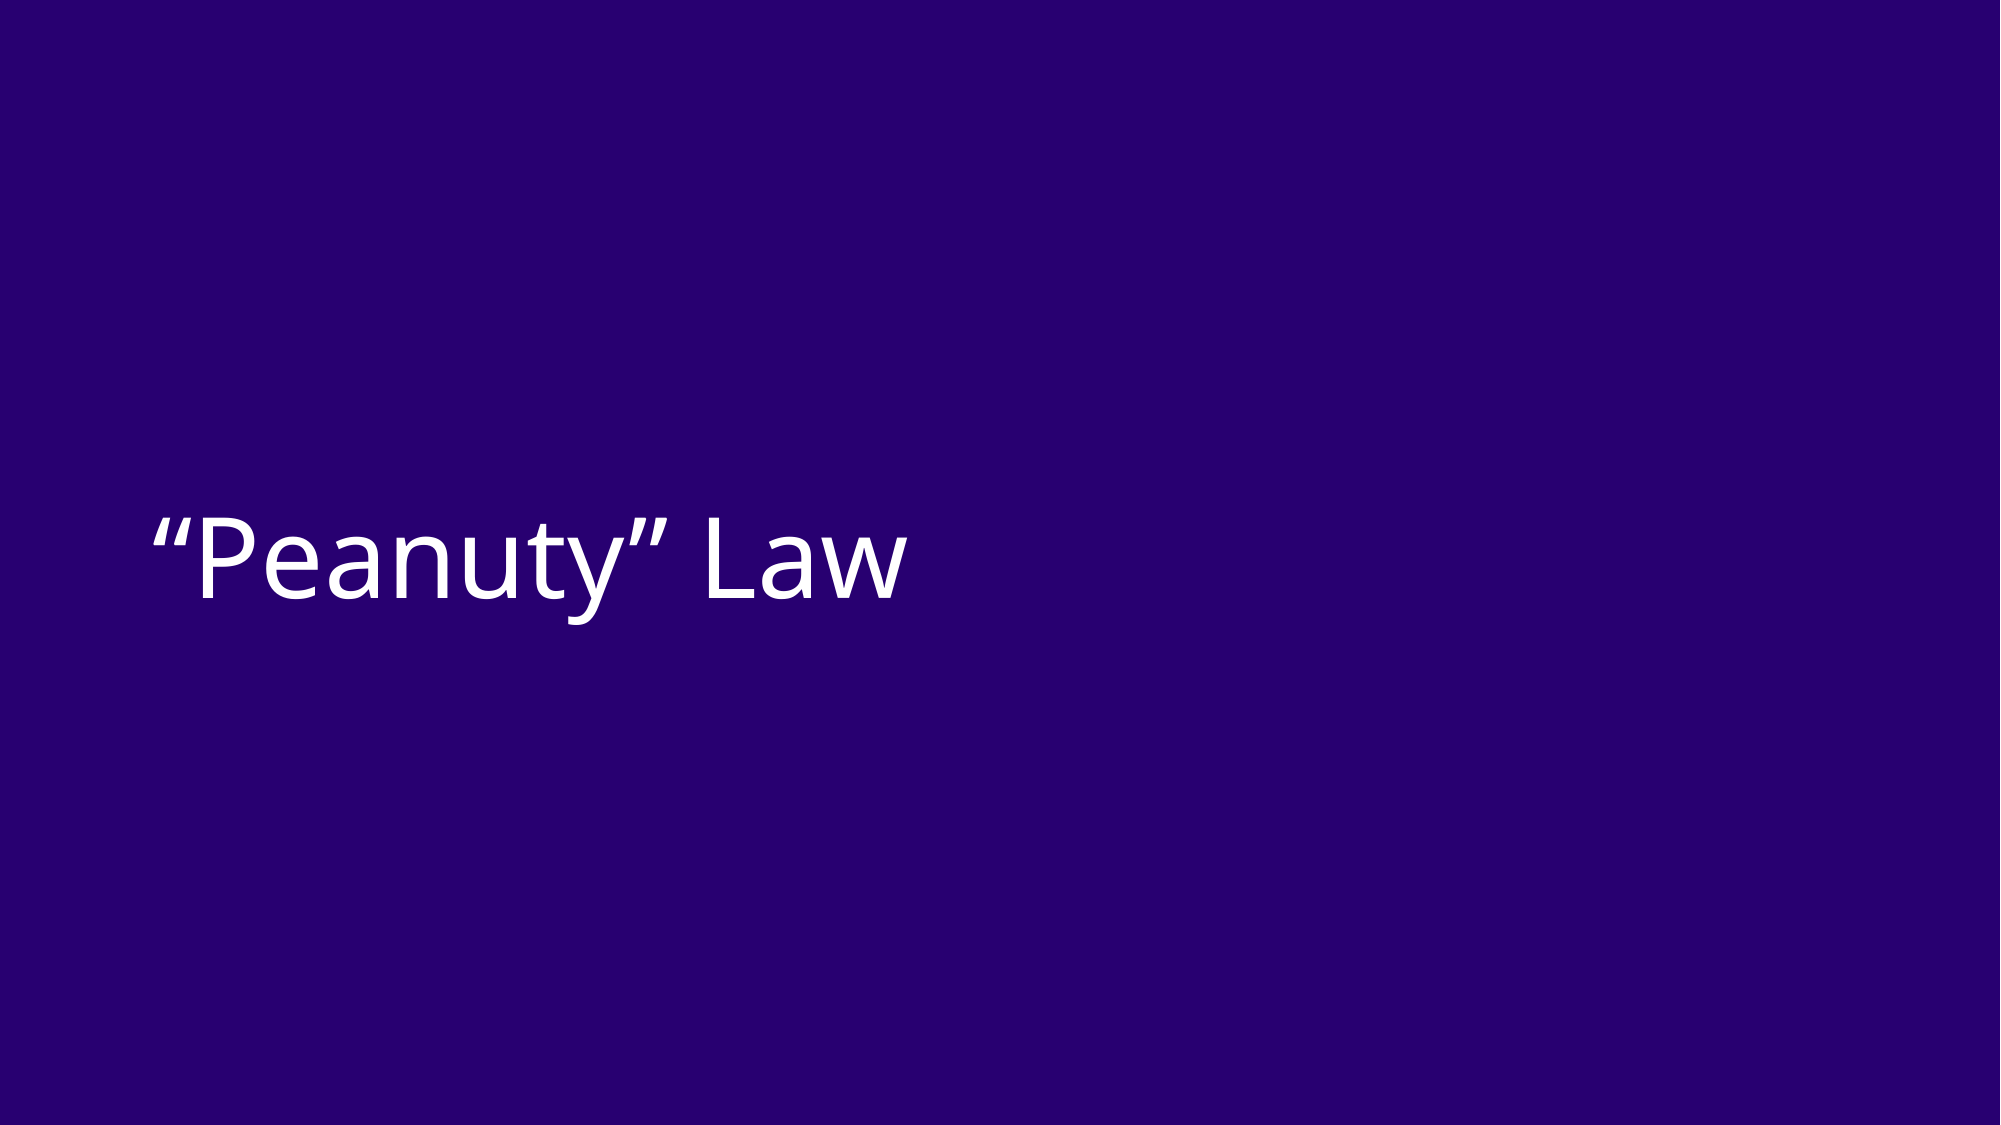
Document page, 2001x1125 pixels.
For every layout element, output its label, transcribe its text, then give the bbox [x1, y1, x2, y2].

title “Peanuty” Law [137, 453, 1863, 672]
